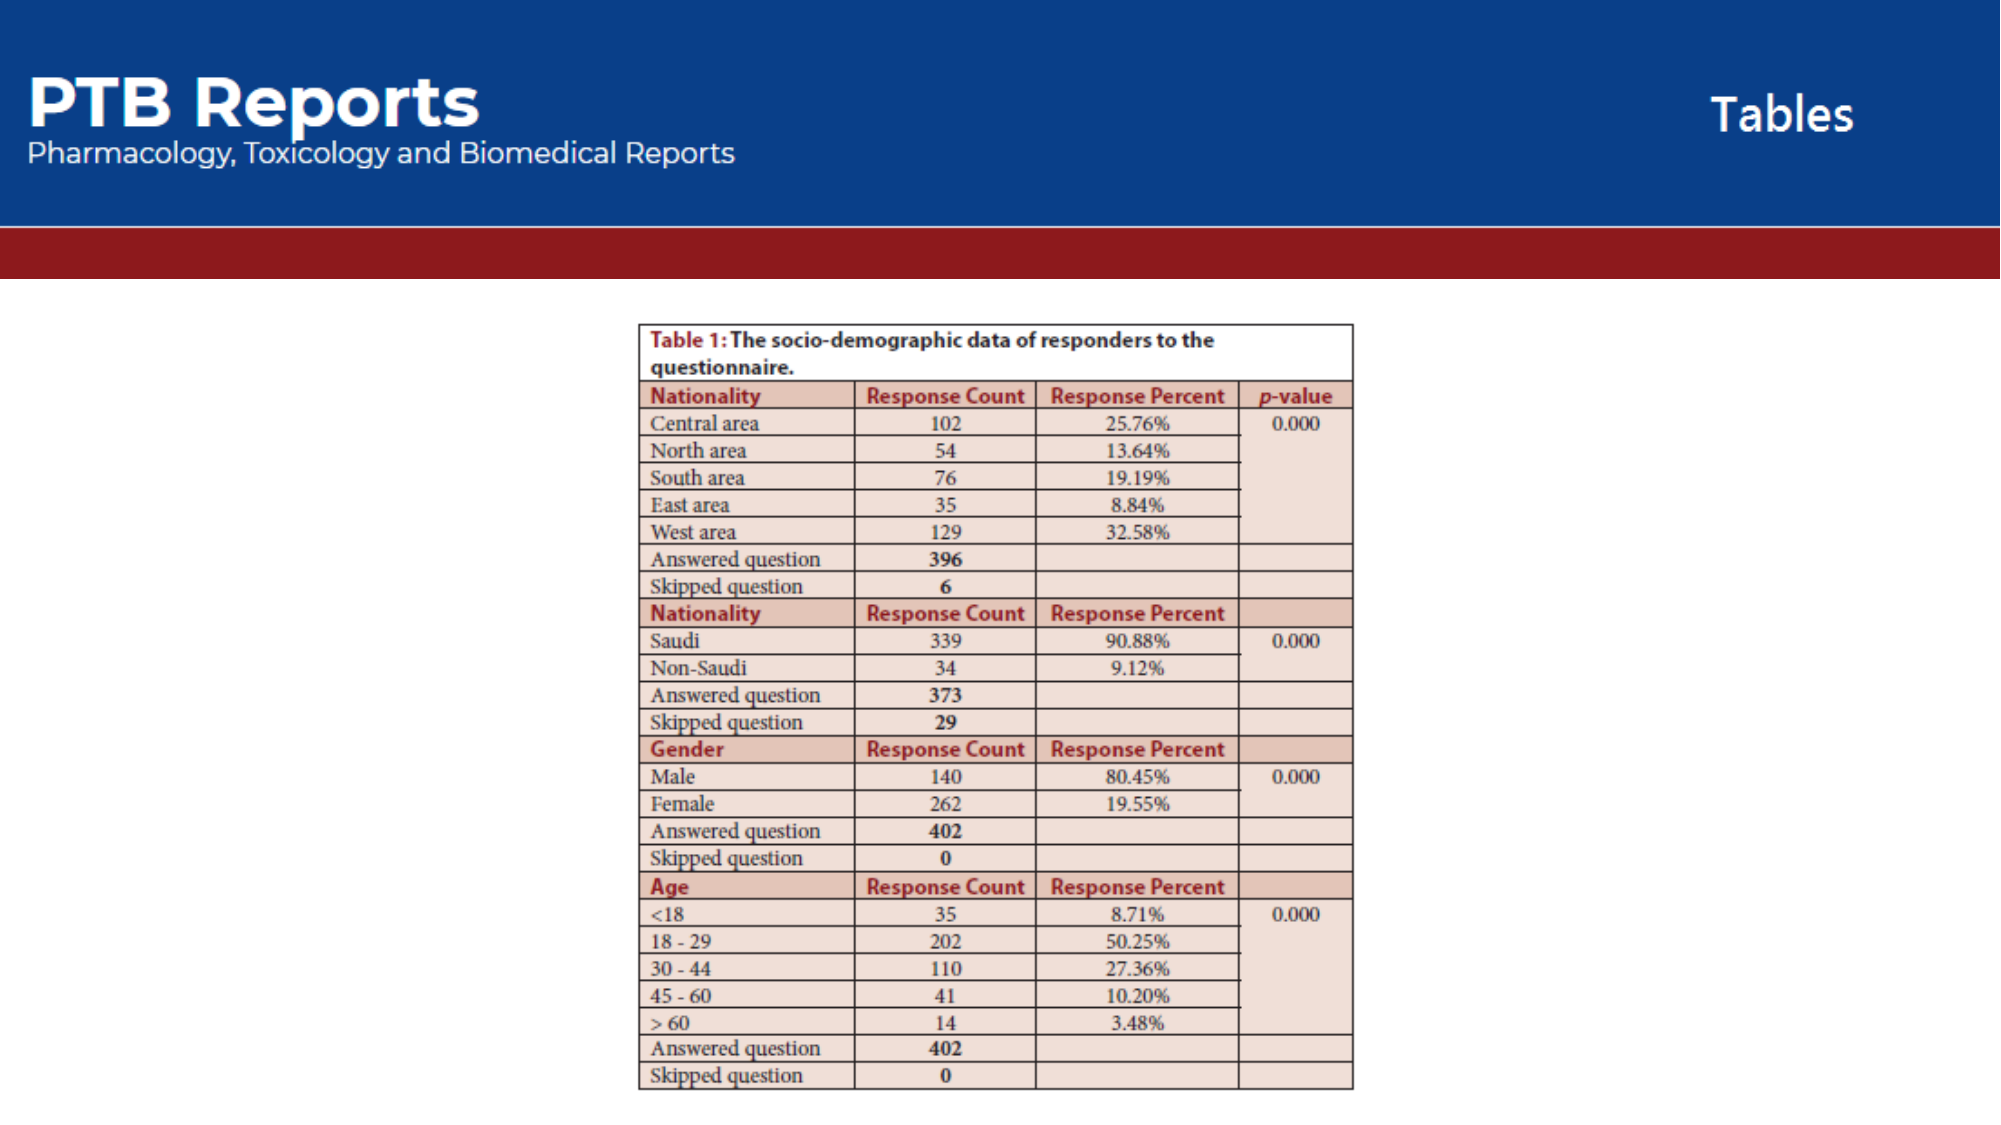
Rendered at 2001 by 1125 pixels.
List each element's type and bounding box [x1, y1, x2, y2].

list [626, 317, 1377, 1104]
picture [0, 0, 2000, 279]
